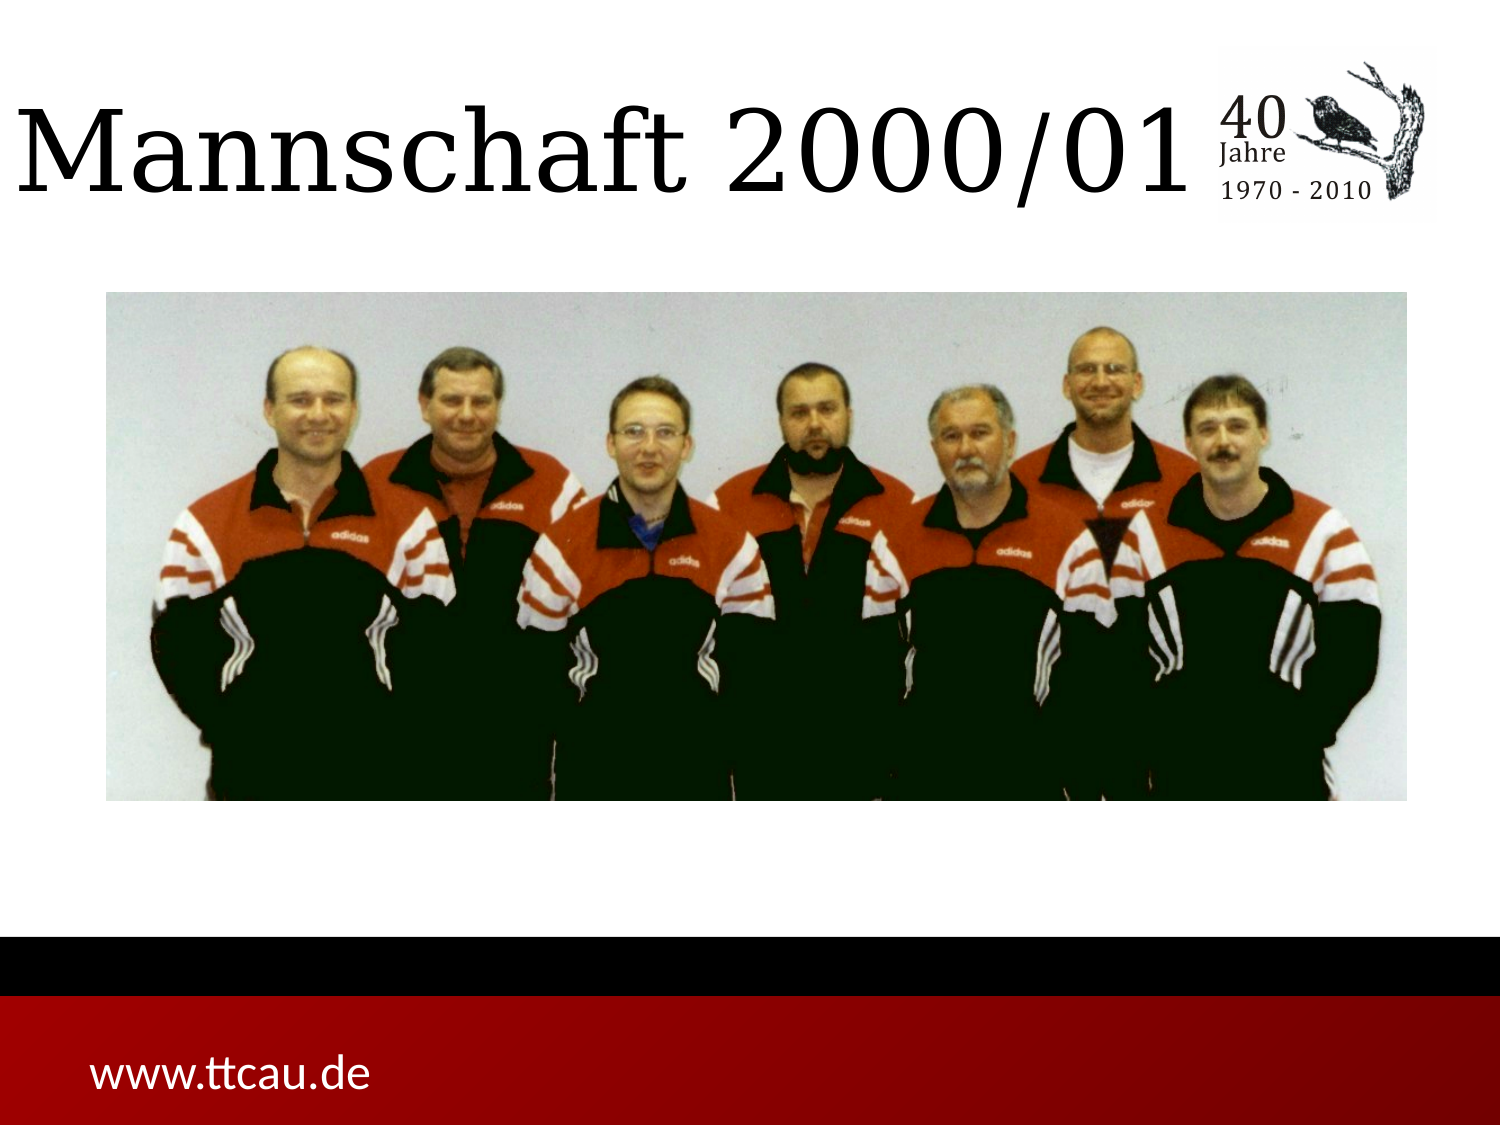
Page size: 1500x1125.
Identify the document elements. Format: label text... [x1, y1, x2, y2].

text_box Mannschaft 2000/01 [0, 71, 1213, 221]
text_box www.ttcau.de [0, 998, 1500, 1125]
text_box [0, 935, 1500, 998]
picture [1218, 46, 1438, 223]
picture [106, 292, 1407, 802]
